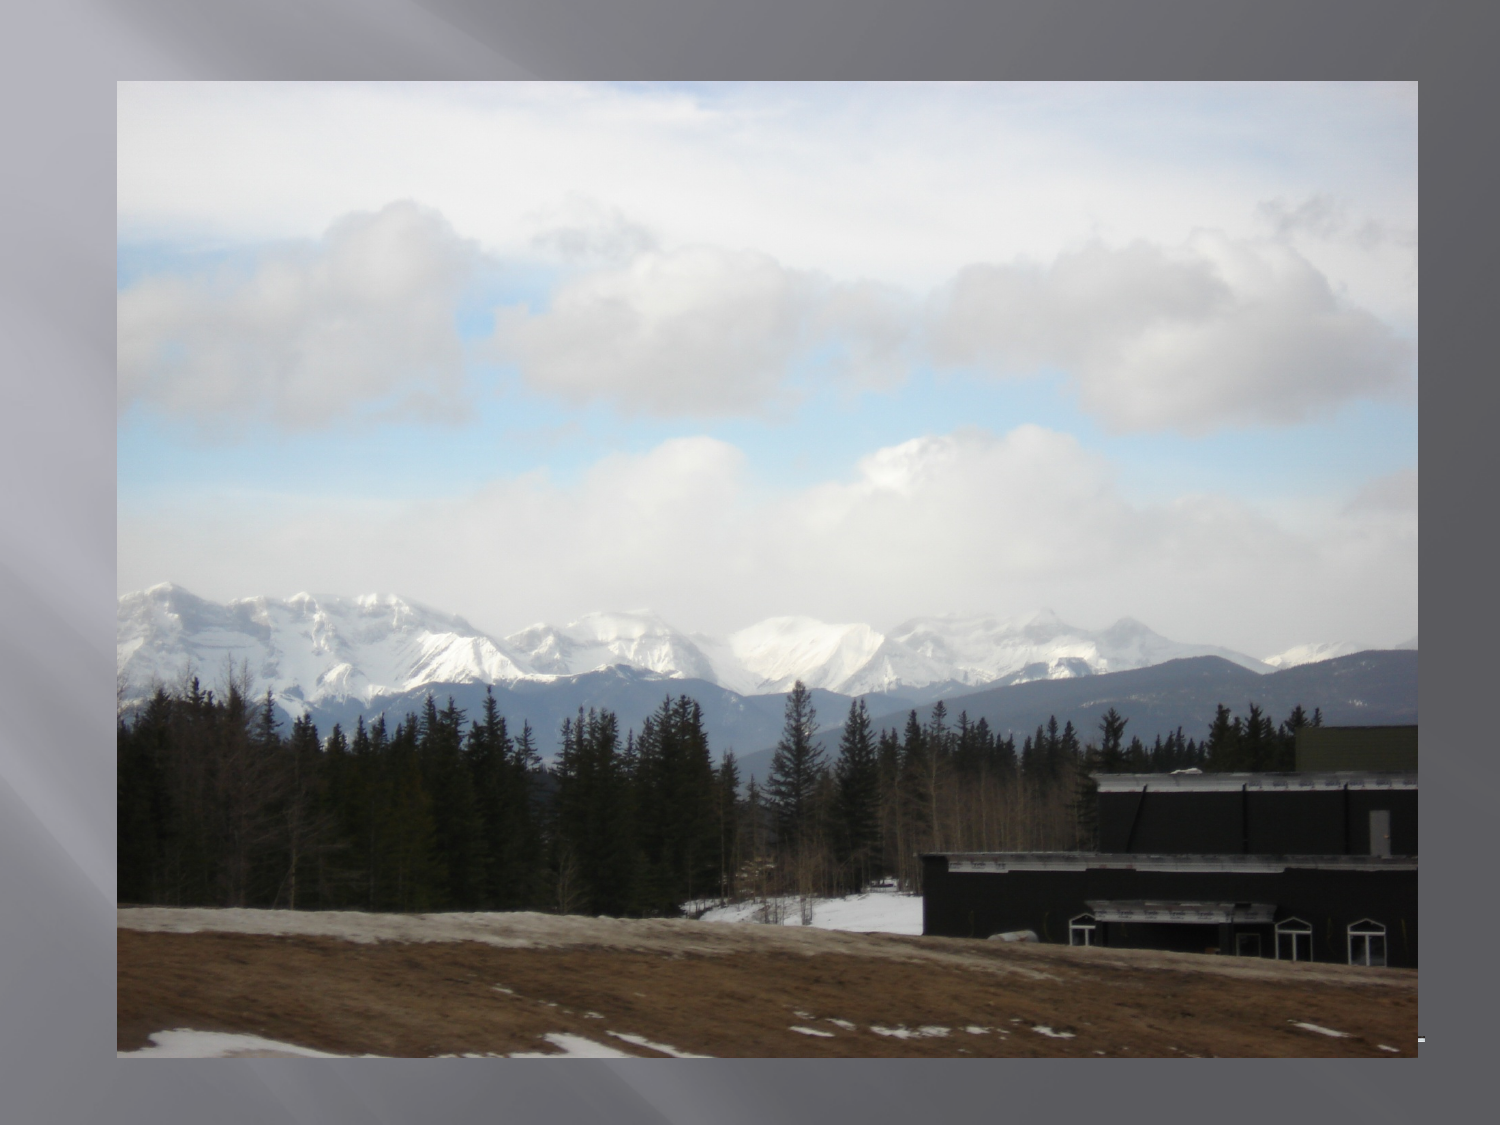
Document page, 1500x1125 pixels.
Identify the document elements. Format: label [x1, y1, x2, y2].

picture [116, 81, 1419, 1058]
